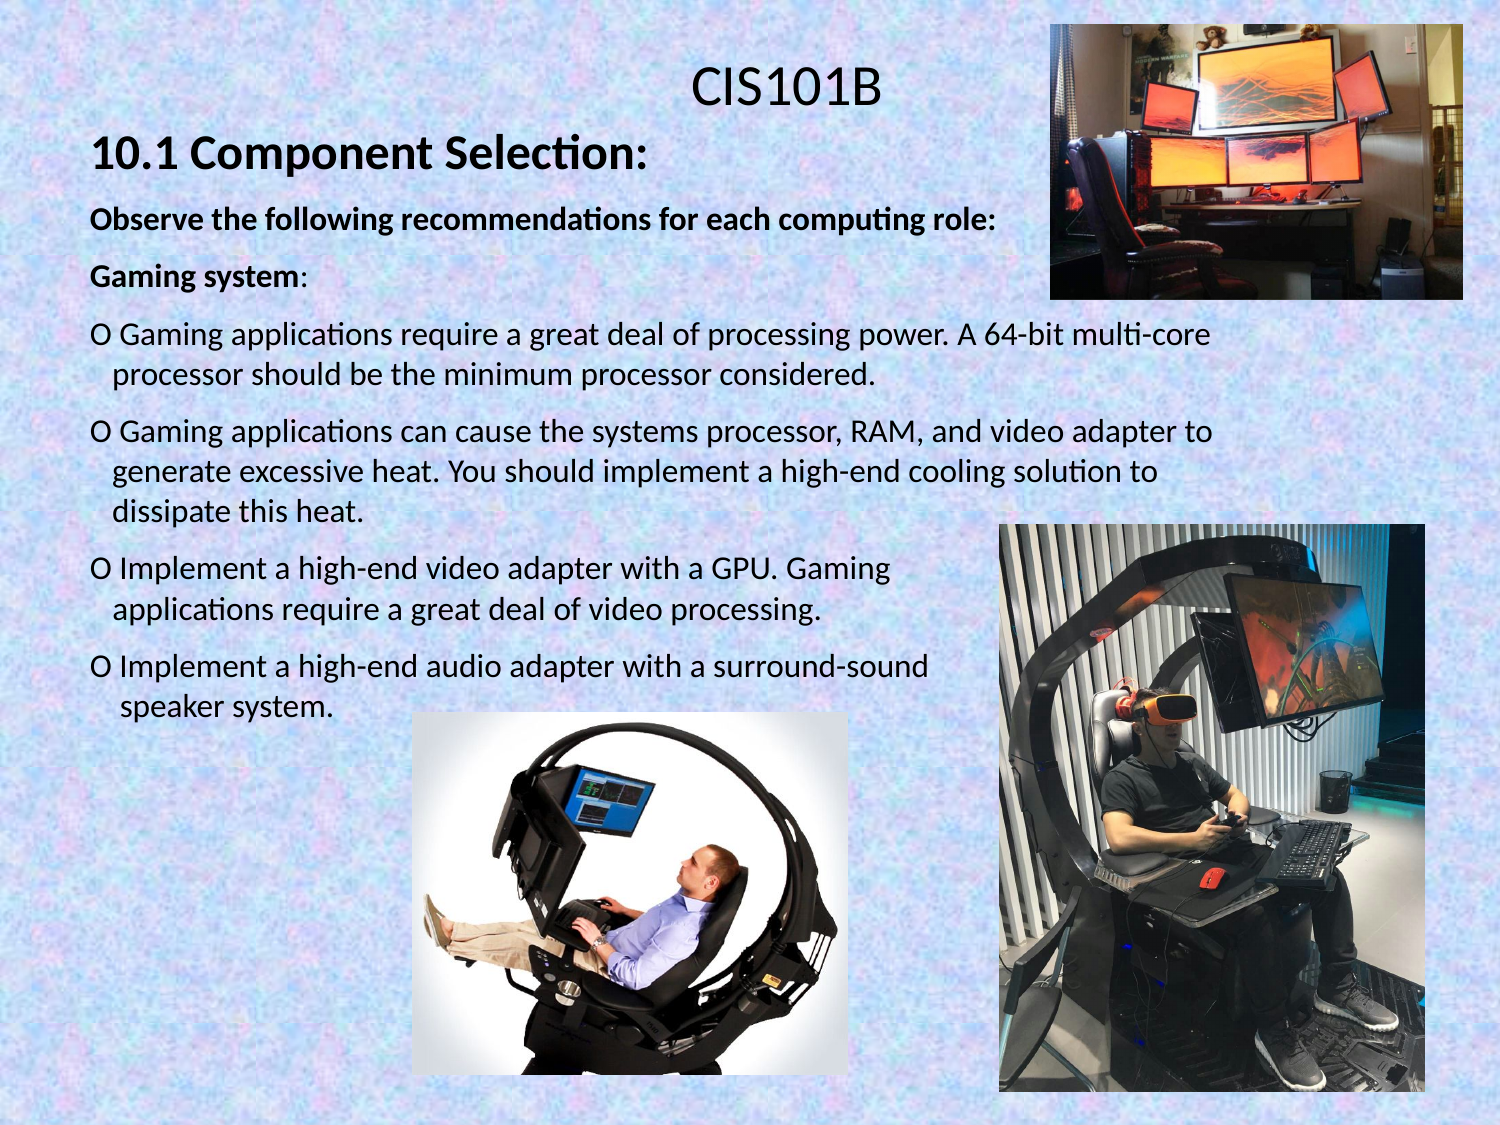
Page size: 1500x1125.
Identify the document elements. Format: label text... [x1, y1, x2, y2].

picture [0, 0, 1500, 1125]
text_box CIS101B [676, 39, 899, 112]
text_box 10.1 Component Selection: Observe the following recommendations for each computing role: Gaming system: O Gaming applications require a great deal of processing power. A 64-bit multi-core processor should be the minimum processor considered. O Gaming applications can cause the systems processor, RAM, and video adapter to generate excessive heat. You should implement a high-end cooling solution to dissipate this heat. O Implement a high-end video adapter with a GPU. Gaming applications require a great deal of video processing. O Implement a high-end audio adapter with a surround-sound speaker system. [74, 112, 1418, 732]
